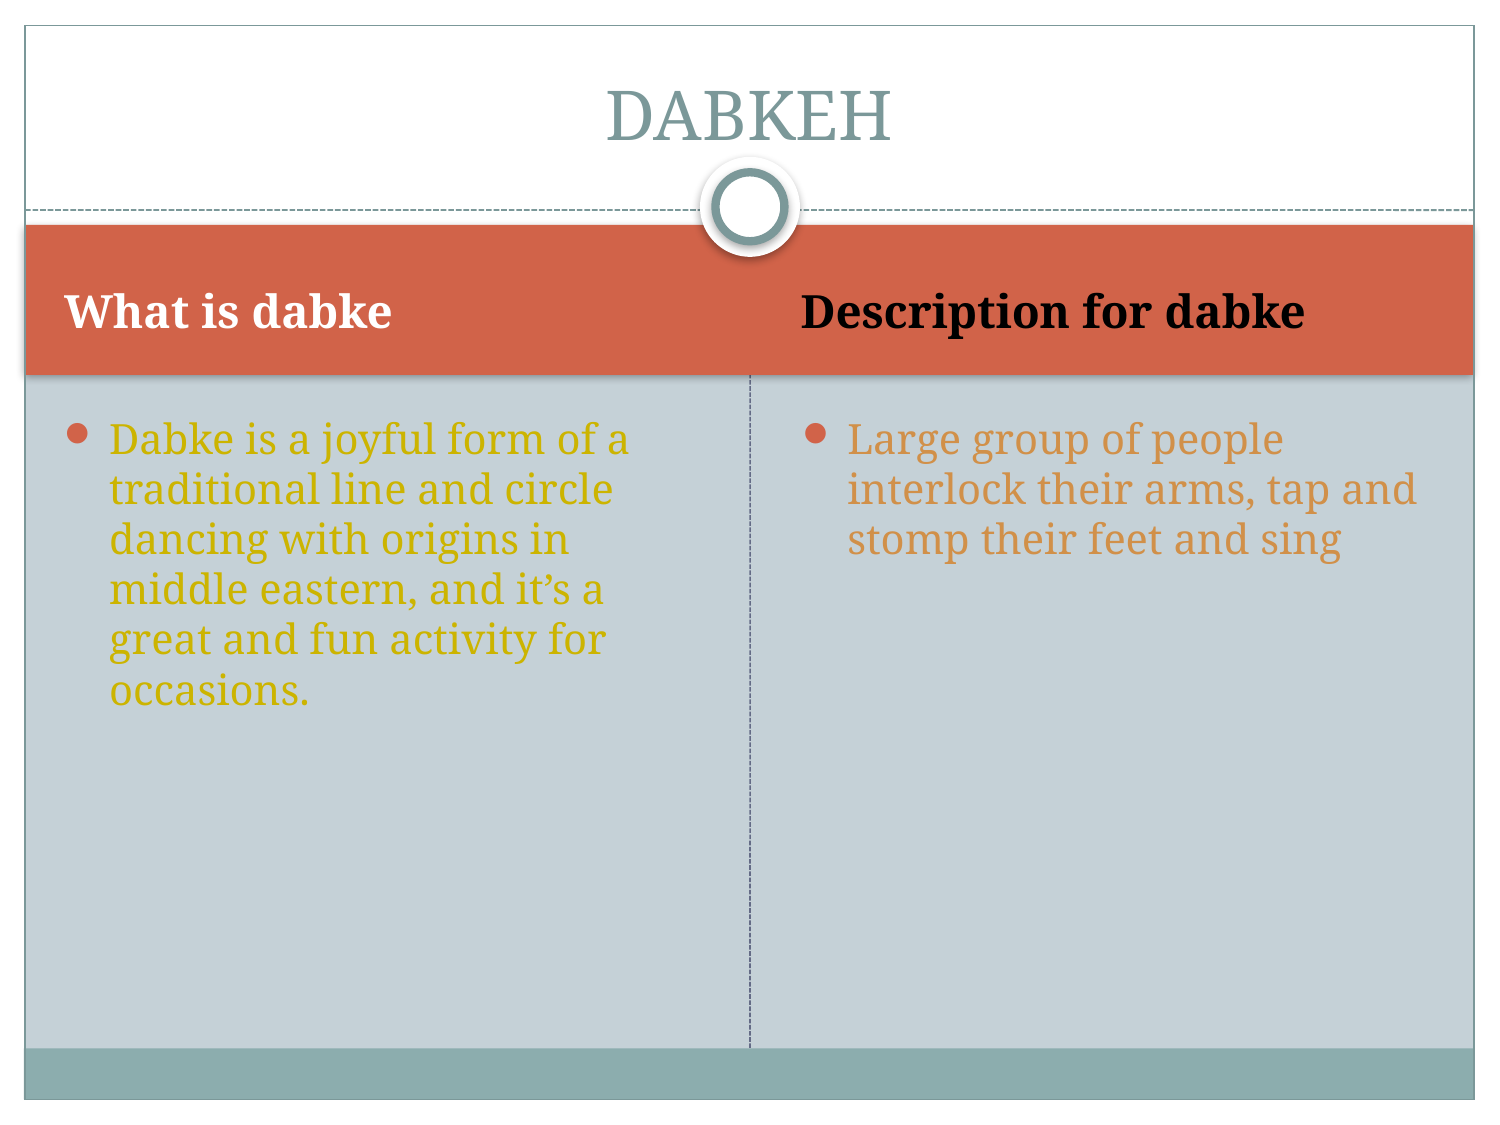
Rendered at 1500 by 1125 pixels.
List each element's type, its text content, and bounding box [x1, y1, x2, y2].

list Description for dabke [785, 249, 1450, 371]
list What is dabke [48, 249, 714, 371]
title DABKEH [49, 37, 1450, 162]
list Dabke is a joyful form of a traditional line and circle dancing with origins in middle eastern, and it’s a great and fun activity for occasions. [49, 405, 713, 1032]
list Large group of people interlock their arms, tap and stomp their feet and sing [787, 405, 1450, 1033]
